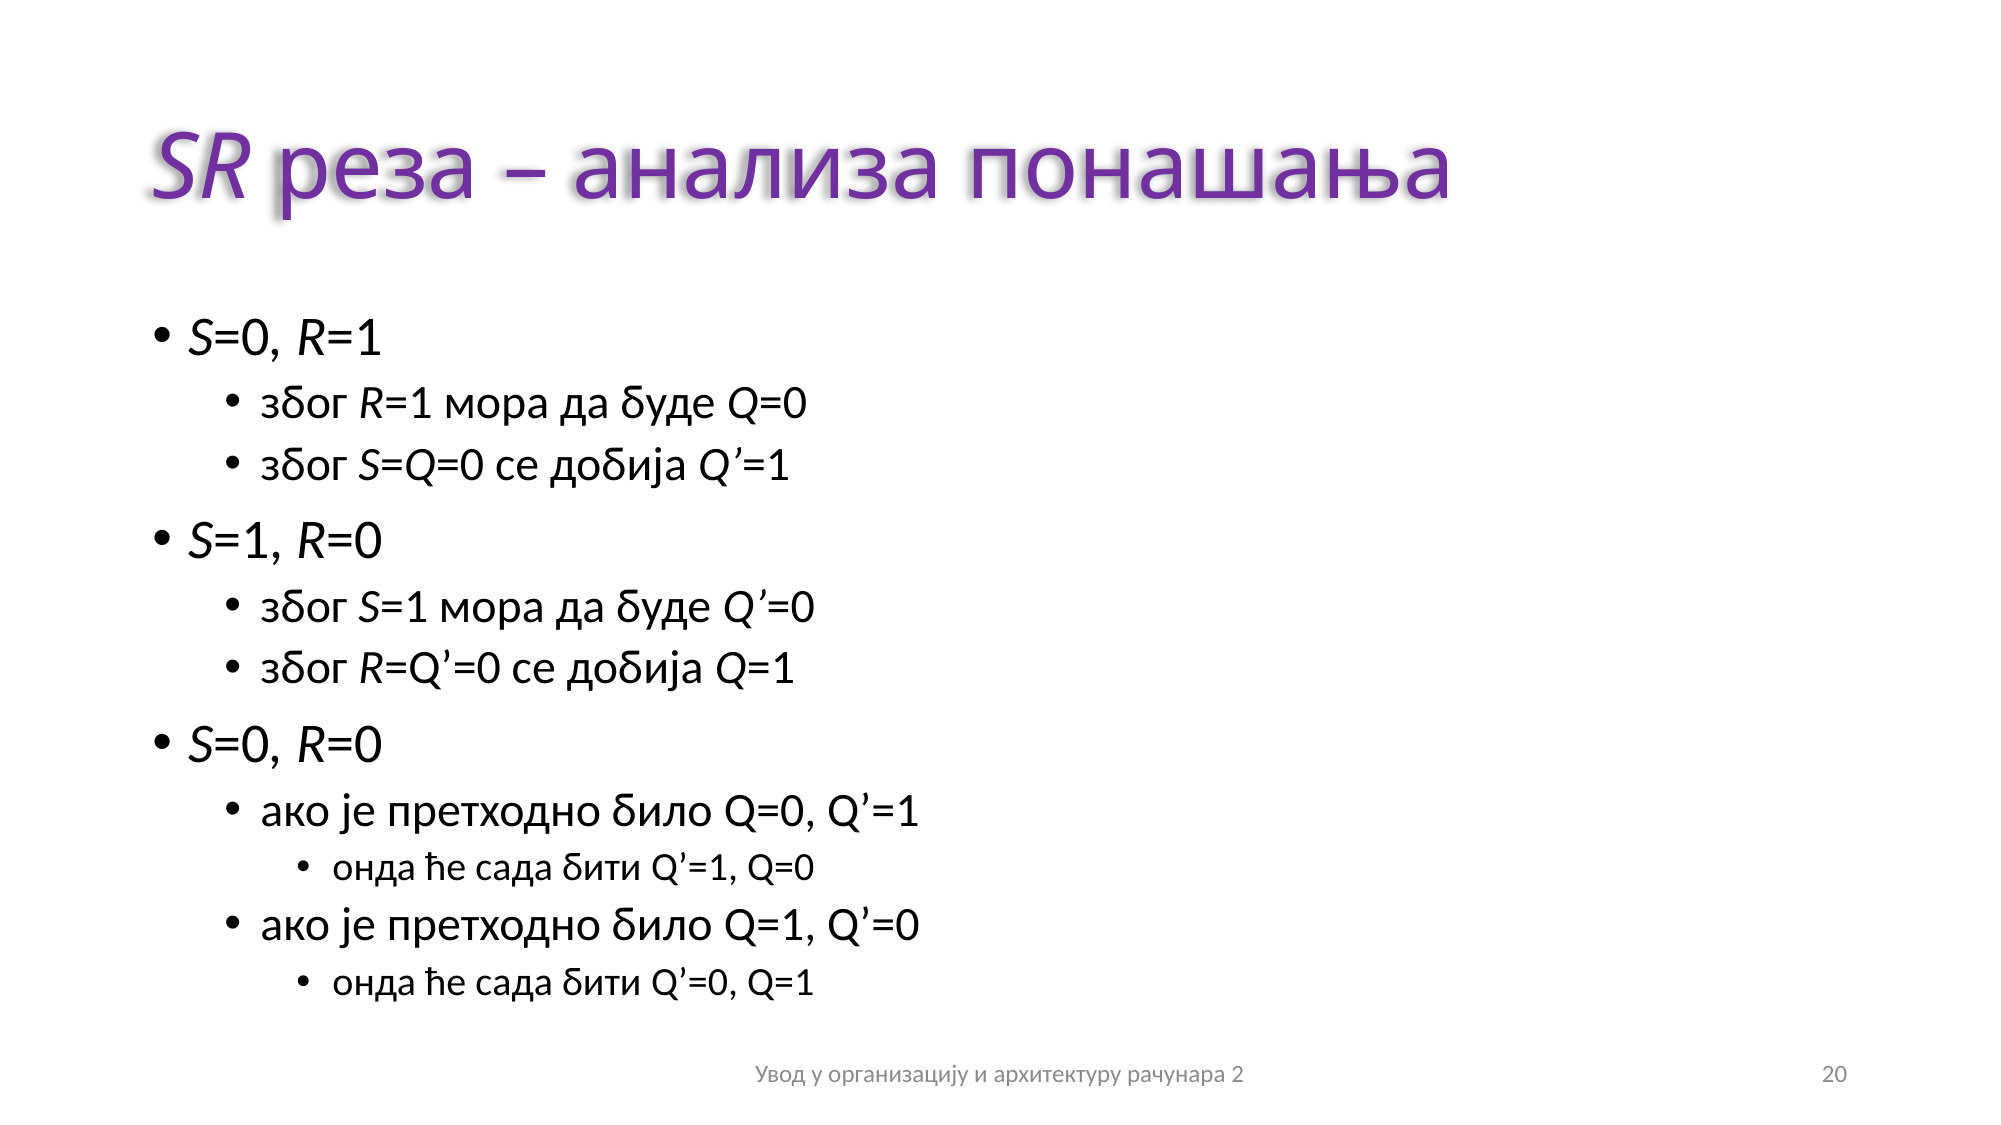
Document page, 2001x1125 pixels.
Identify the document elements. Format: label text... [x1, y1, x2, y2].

footer Увод у организацију и архитектуру рачунара 2 [662, 1042, 1338, 1103]
slide_number 20 [1412, 1042, 1863, 1103]
title SR реза – анализа понашања [137, 59, 1863, 278]
list S=0, R=1 због R=1 мора да буде Q=0 због S=Q=0 се добија Q’=1 S=1, R=0 због S=1 мора да буде Q’=0 због R=Q’=0 се добија Q=1 S=0, R=0 ако је претходно било Q=0, Q’=1 онда ће сада бити Q’=1, Q=0 ако је претходно било Q=1, Q’=0 онда ће сада бити Q’=0, Q=1 [137, 299, 1863, 1014]
